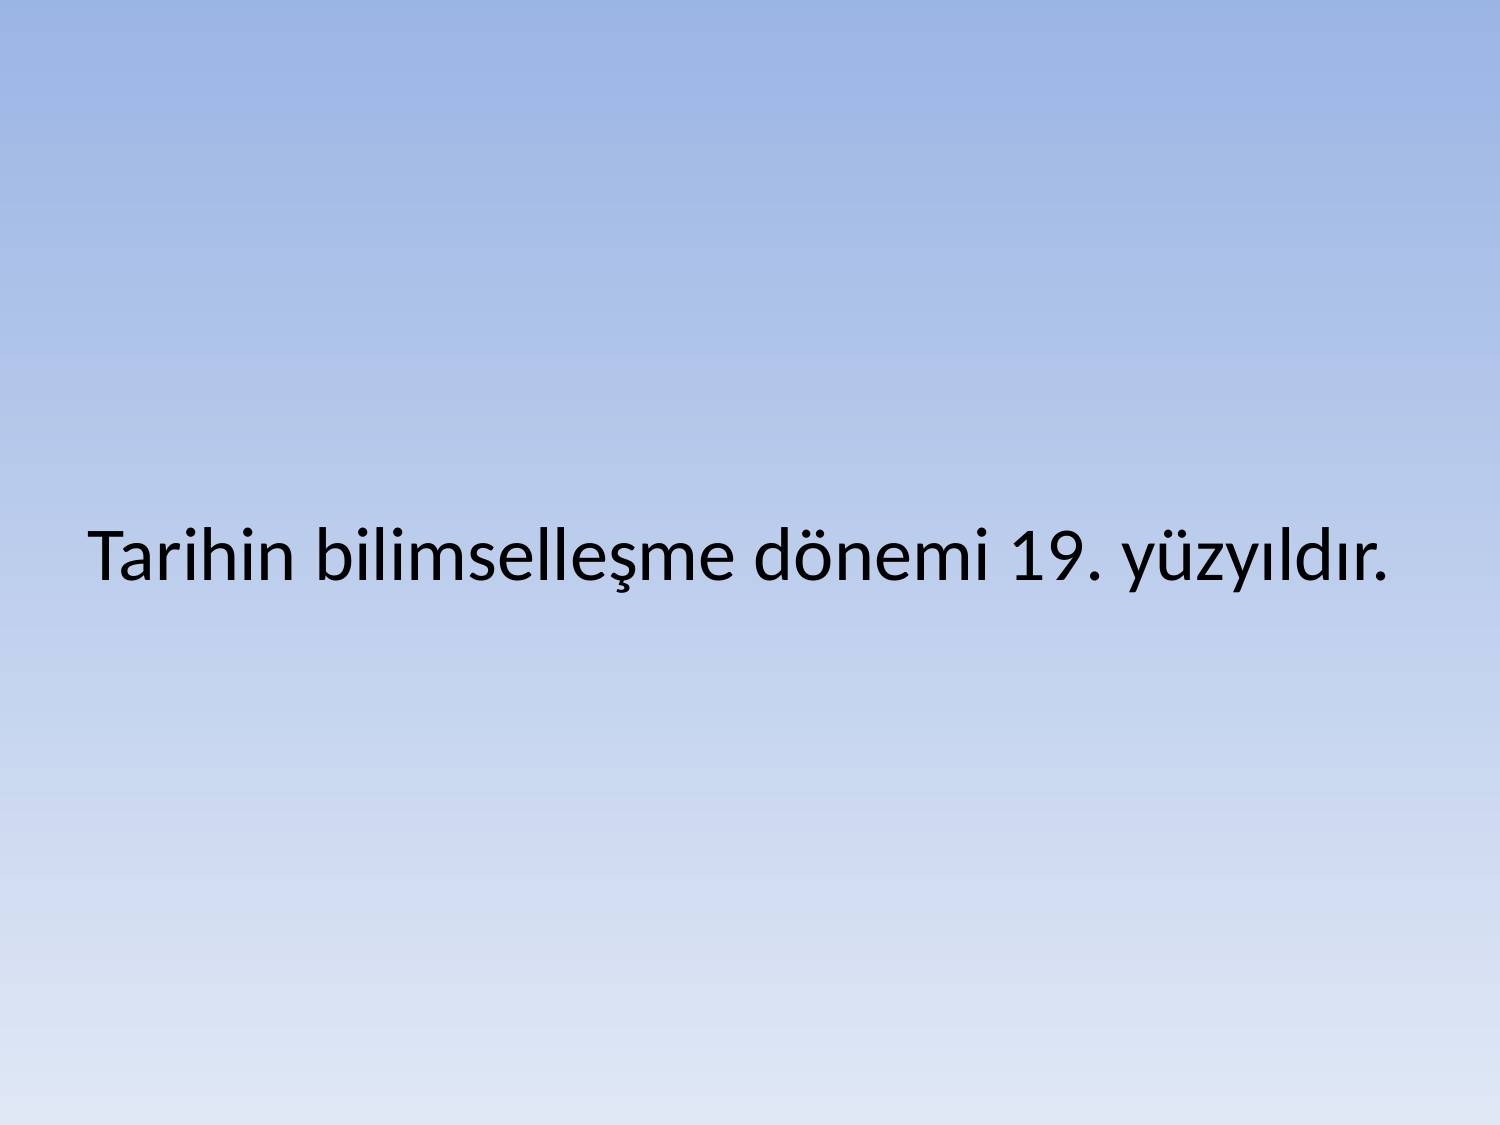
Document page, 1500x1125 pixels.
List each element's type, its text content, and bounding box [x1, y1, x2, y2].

title Tarihin bilimselleşme dönemi 19. yüzyıldır. [64, 456, 1415, 644]
